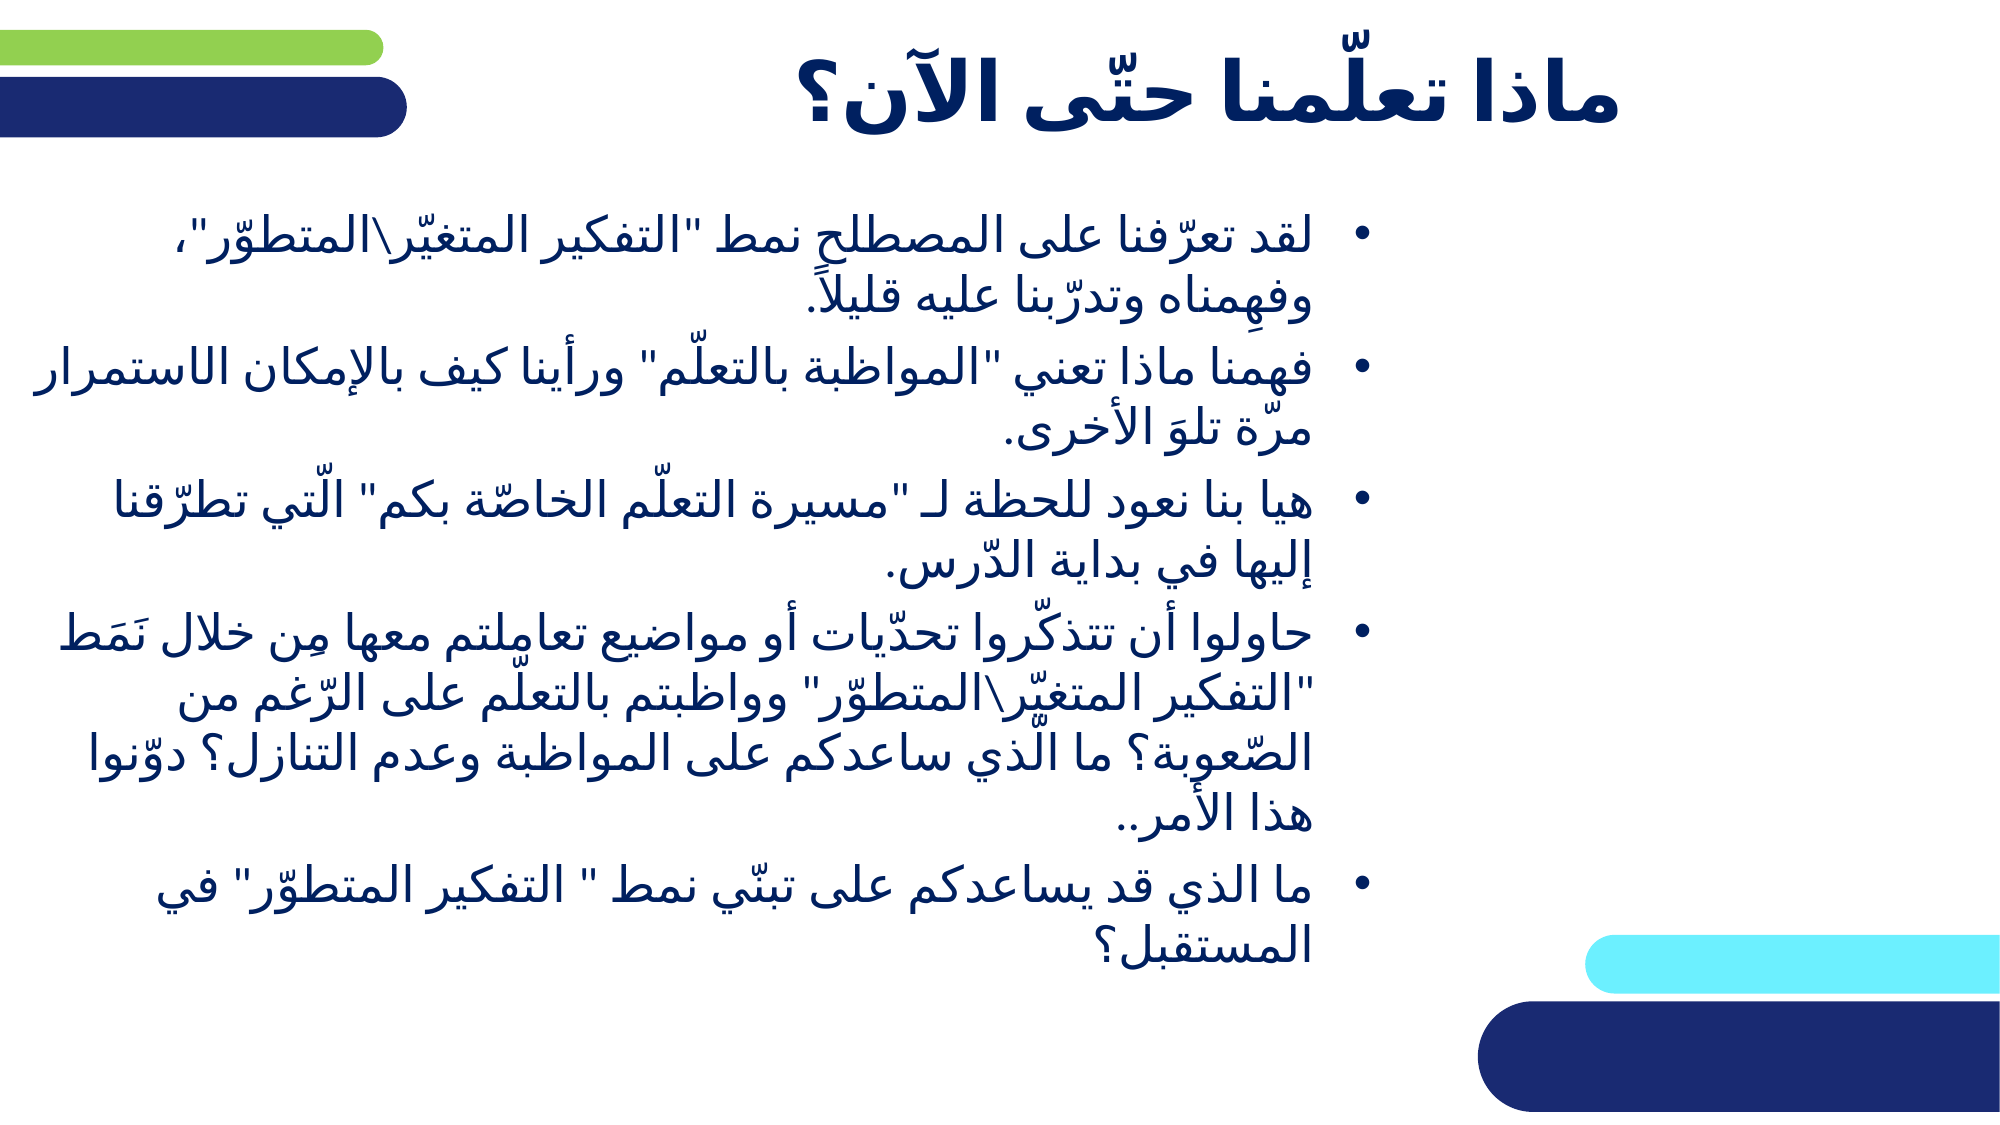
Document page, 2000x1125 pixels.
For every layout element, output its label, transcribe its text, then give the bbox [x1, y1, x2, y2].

list لقد تعرّفنا على المصطلح نمط "التفكير المتغيّر\المتطوّر"، وفهِمناه وتدرّبنا عليه قليلاً. فهمنا ماذا تعني "المواظبة بالتعلّم" ورأينا كيف بالإمكان الاستمرار مرّة تلوَ الأخرى. هيا بنا نعود للحظة لـ "مسيرة التعلّم الخاصّة بكم" الّتي تطرّقنا إليها في بداية الدّرس. حاولوا أن تتذكّروا تحدّيات أو مواضيع تعاملتم معها مِن خلال نَمَط "التفكير المتغيّر\المتطوّر" وواظبتم بالتعلّم على الرّغم من الصّعوبة؟ ما الّذي ساعدكم على المواظبة وعدم التنازل؟ دوّنوا هذا الأمر.. ما الذي قد يساعدكم على تبنّي نمط " التفكير المتطوّر" في المستقبل؟ [16, 194, 1402, 1057]
title ماذا تعلّمنا حتّى الآن؟ [418, 34, 2000, 154]
